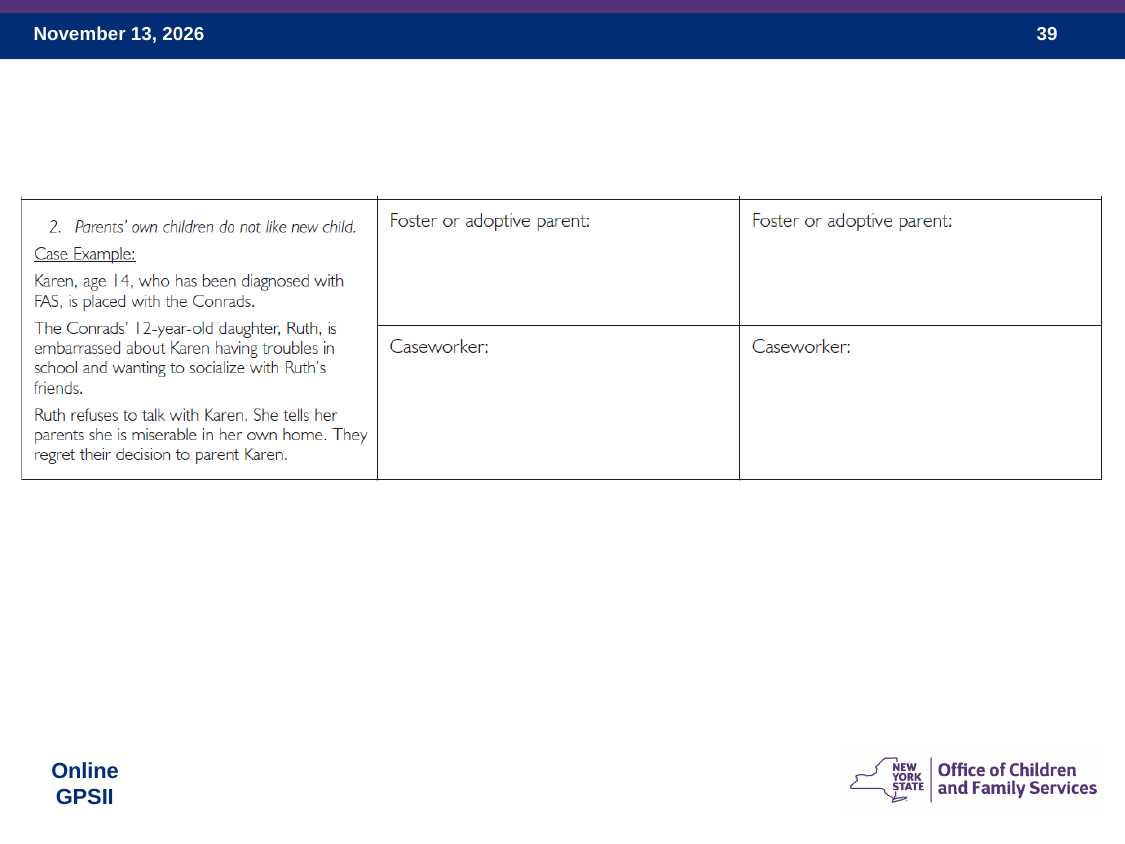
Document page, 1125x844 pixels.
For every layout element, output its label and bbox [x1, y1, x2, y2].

picture [13, 196, 1112, 485]
picture [842, 749, 1104, 810]
